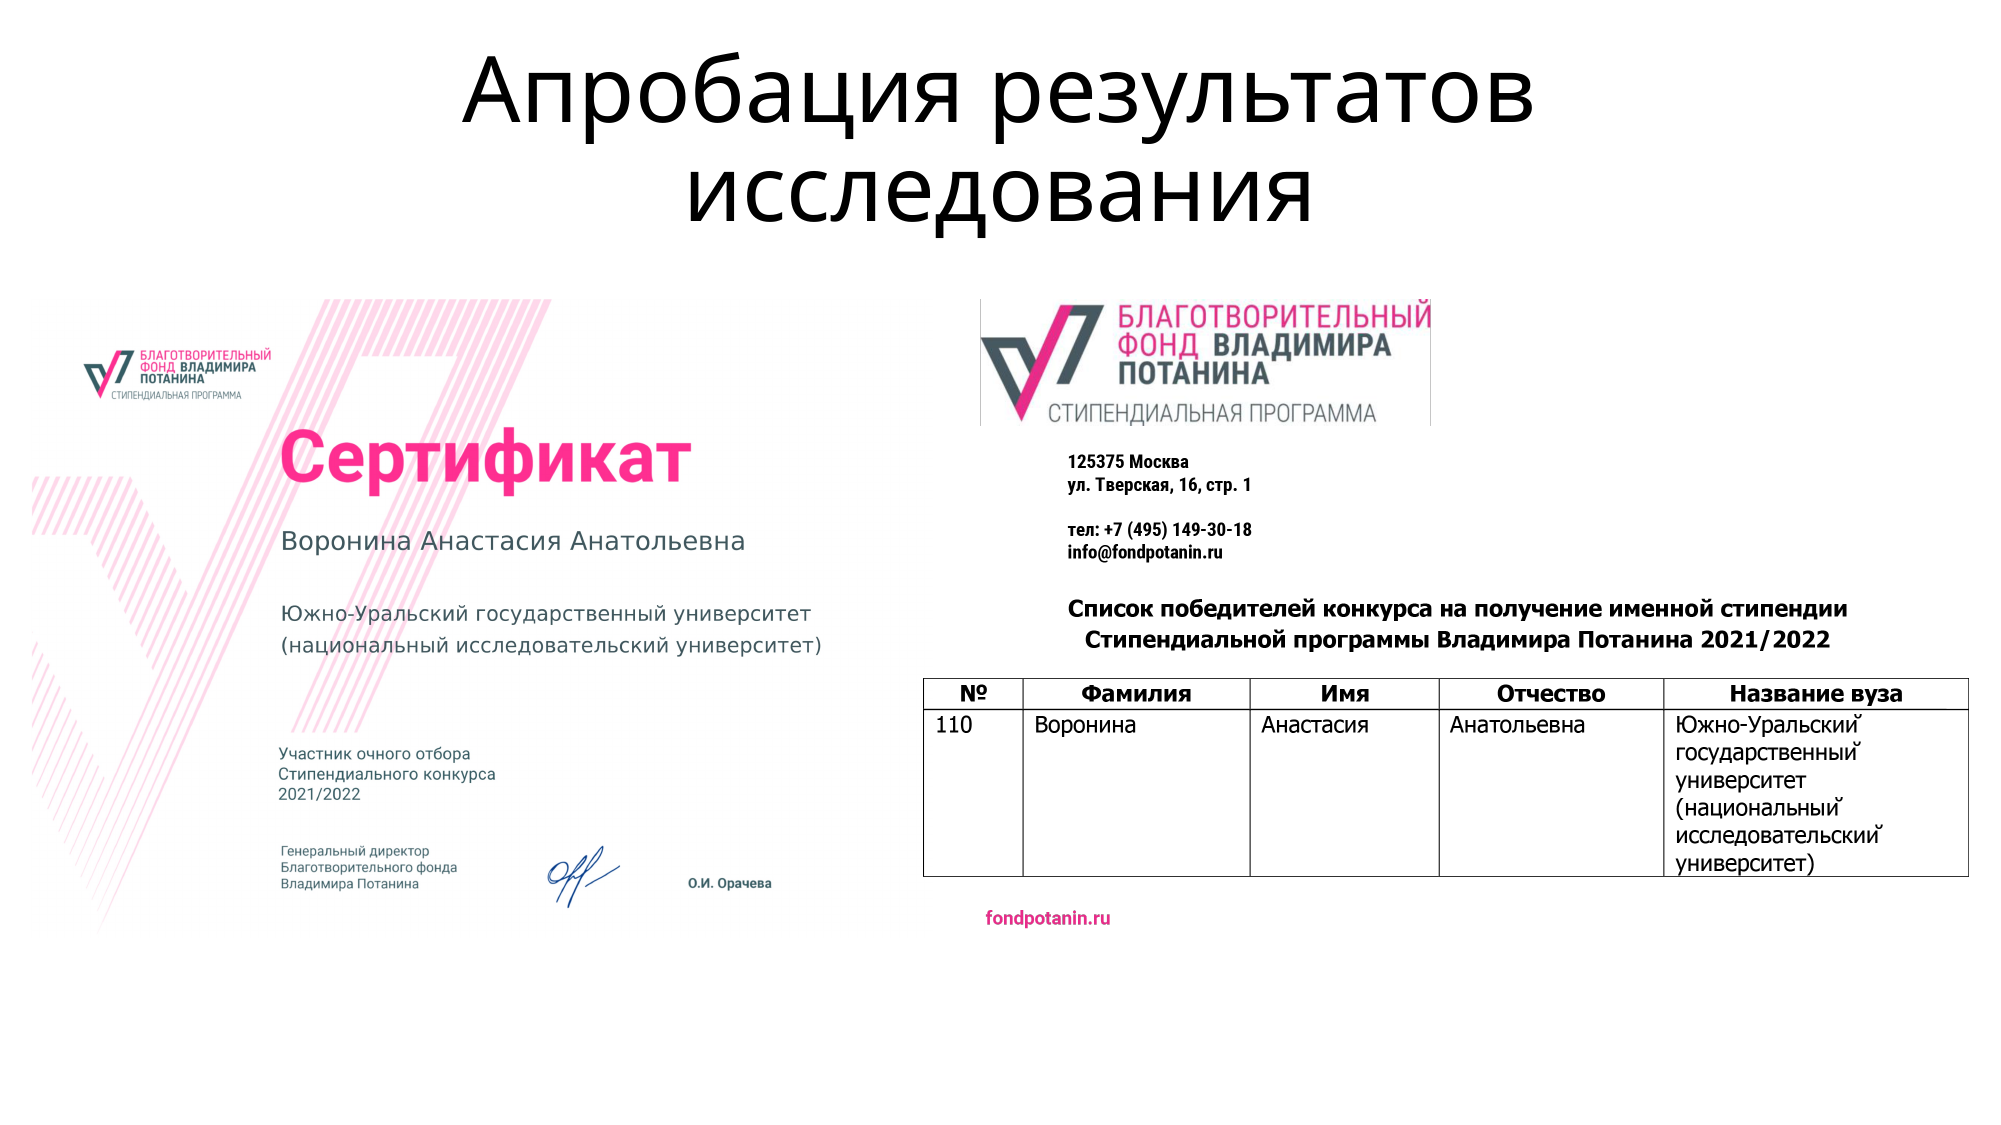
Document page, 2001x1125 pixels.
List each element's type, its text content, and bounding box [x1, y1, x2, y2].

picture [923, 299, 1969, 938]
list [31, 299, 923, 938]
title Апробация результатов исследования [137, 33, 1863, 251]
